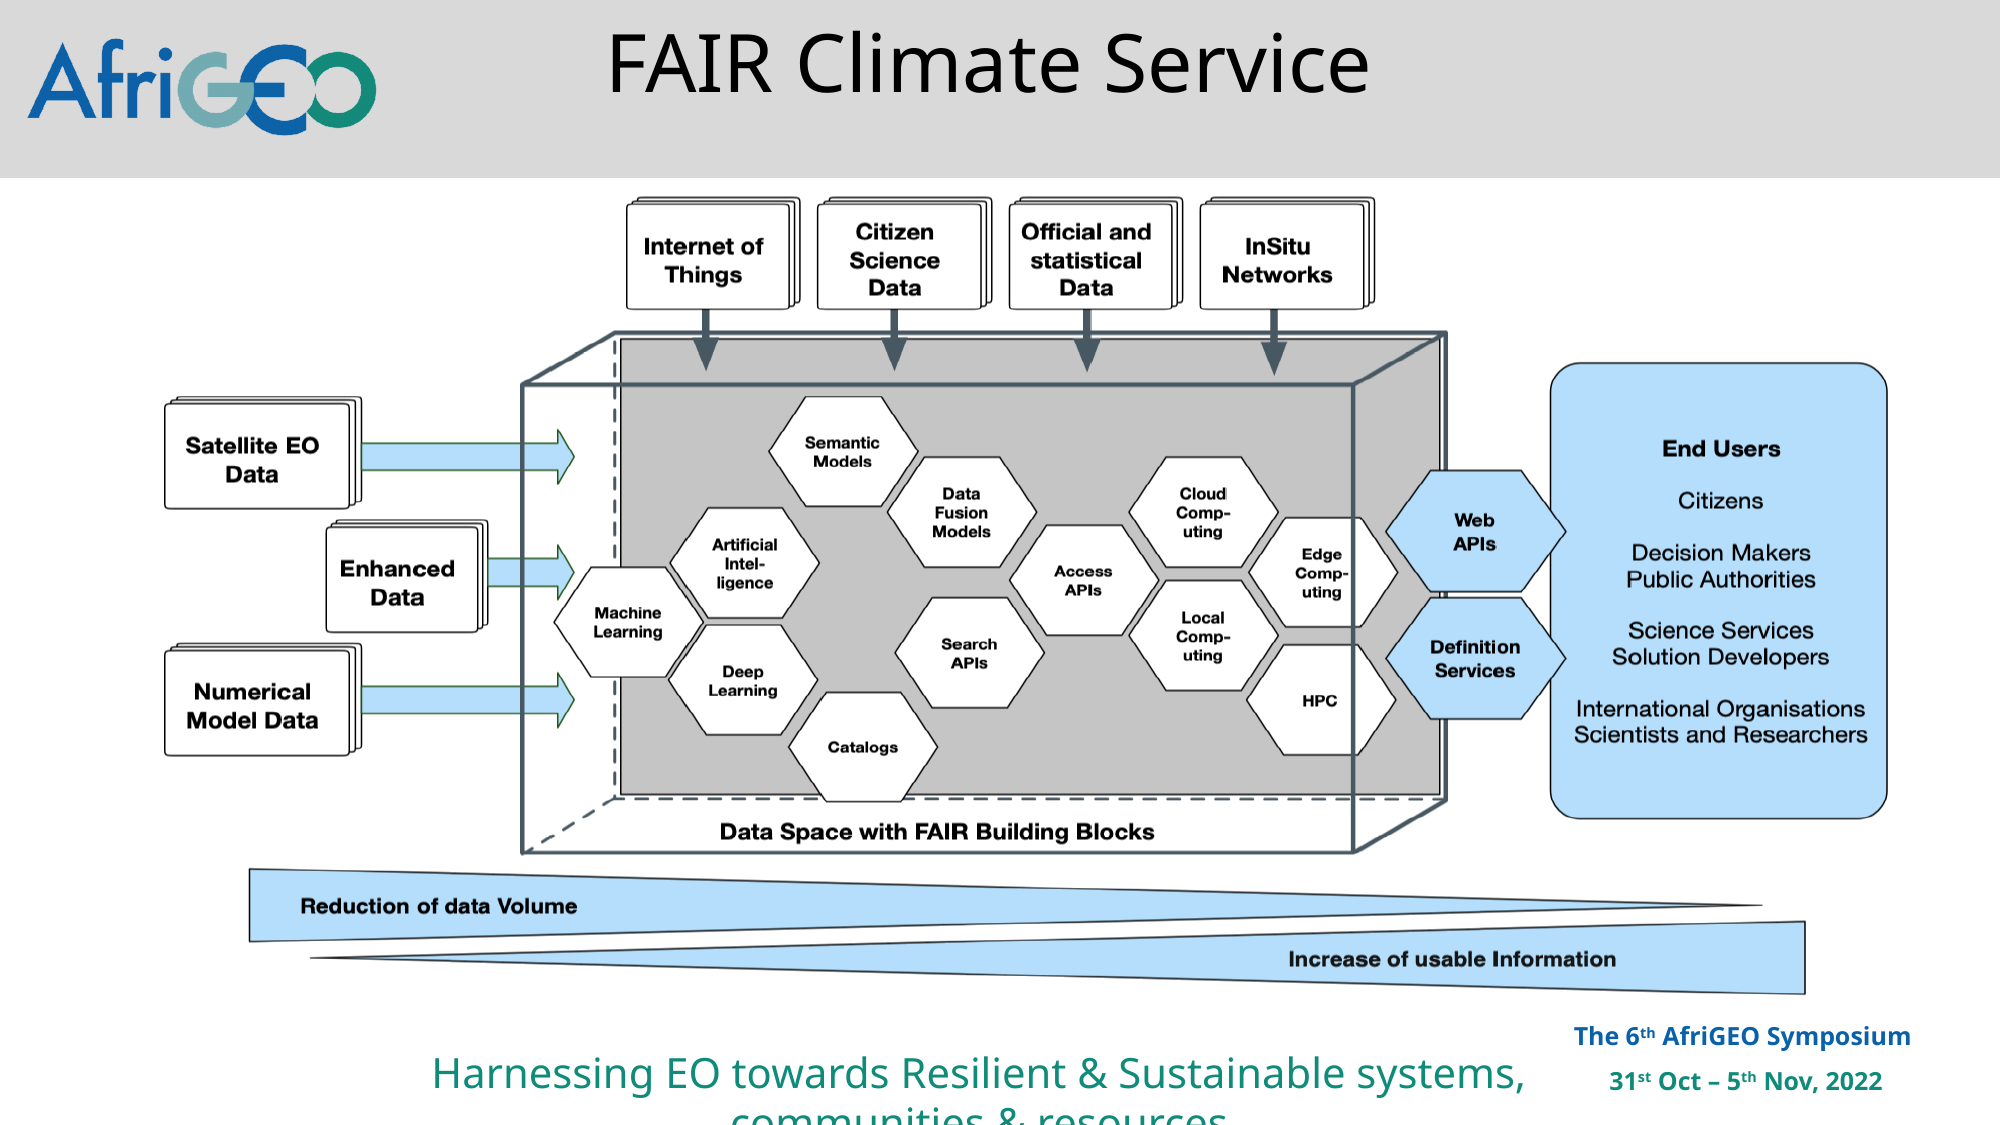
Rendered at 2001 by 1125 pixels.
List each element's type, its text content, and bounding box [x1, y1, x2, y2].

title FAIR Climate Service [600, 18, 1400, 135]
picture [14, 20, 392, 152]
picture [147, 186, 1902, 1011]
